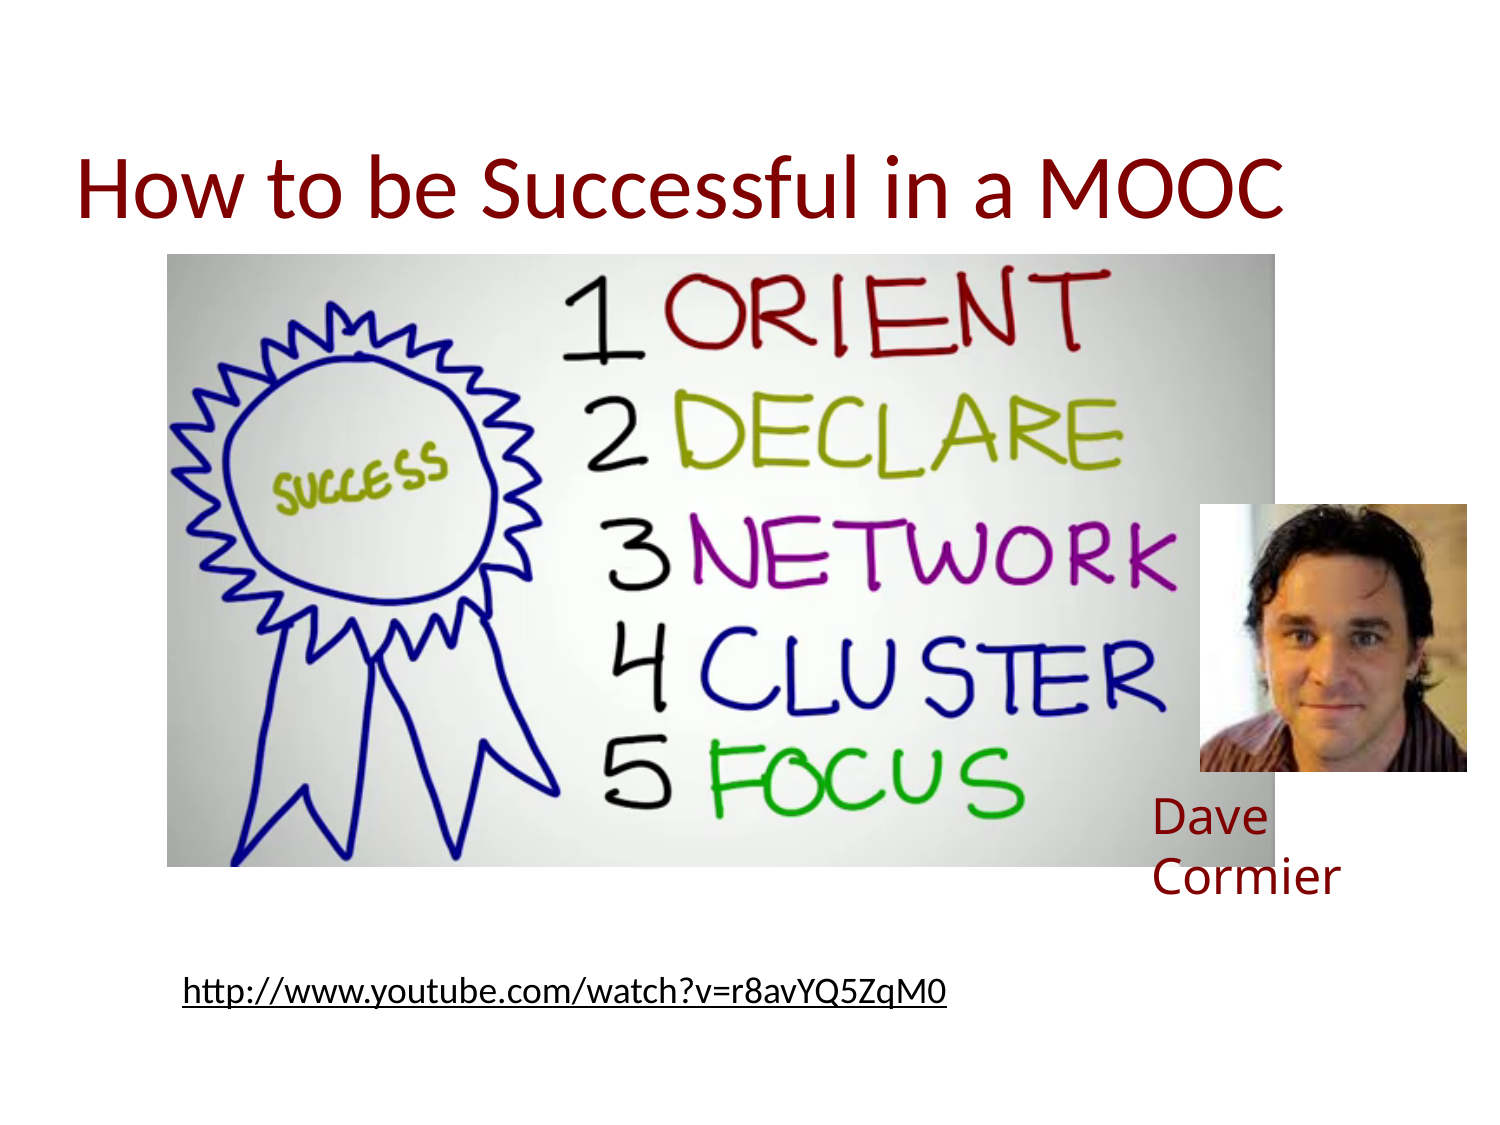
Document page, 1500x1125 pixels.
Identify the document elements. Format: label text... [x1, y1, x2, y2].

picture [167, 254, 1467, 867]
text_box Dave Cormier [1136, 777, 1486, 912]
text_box http://www.youtube.com/watch?v=r8avYQ5ZqM0 [167, 958, 1293, 1018]
title How to be Successful in a MOOC [60, 80, 1425, 284]
